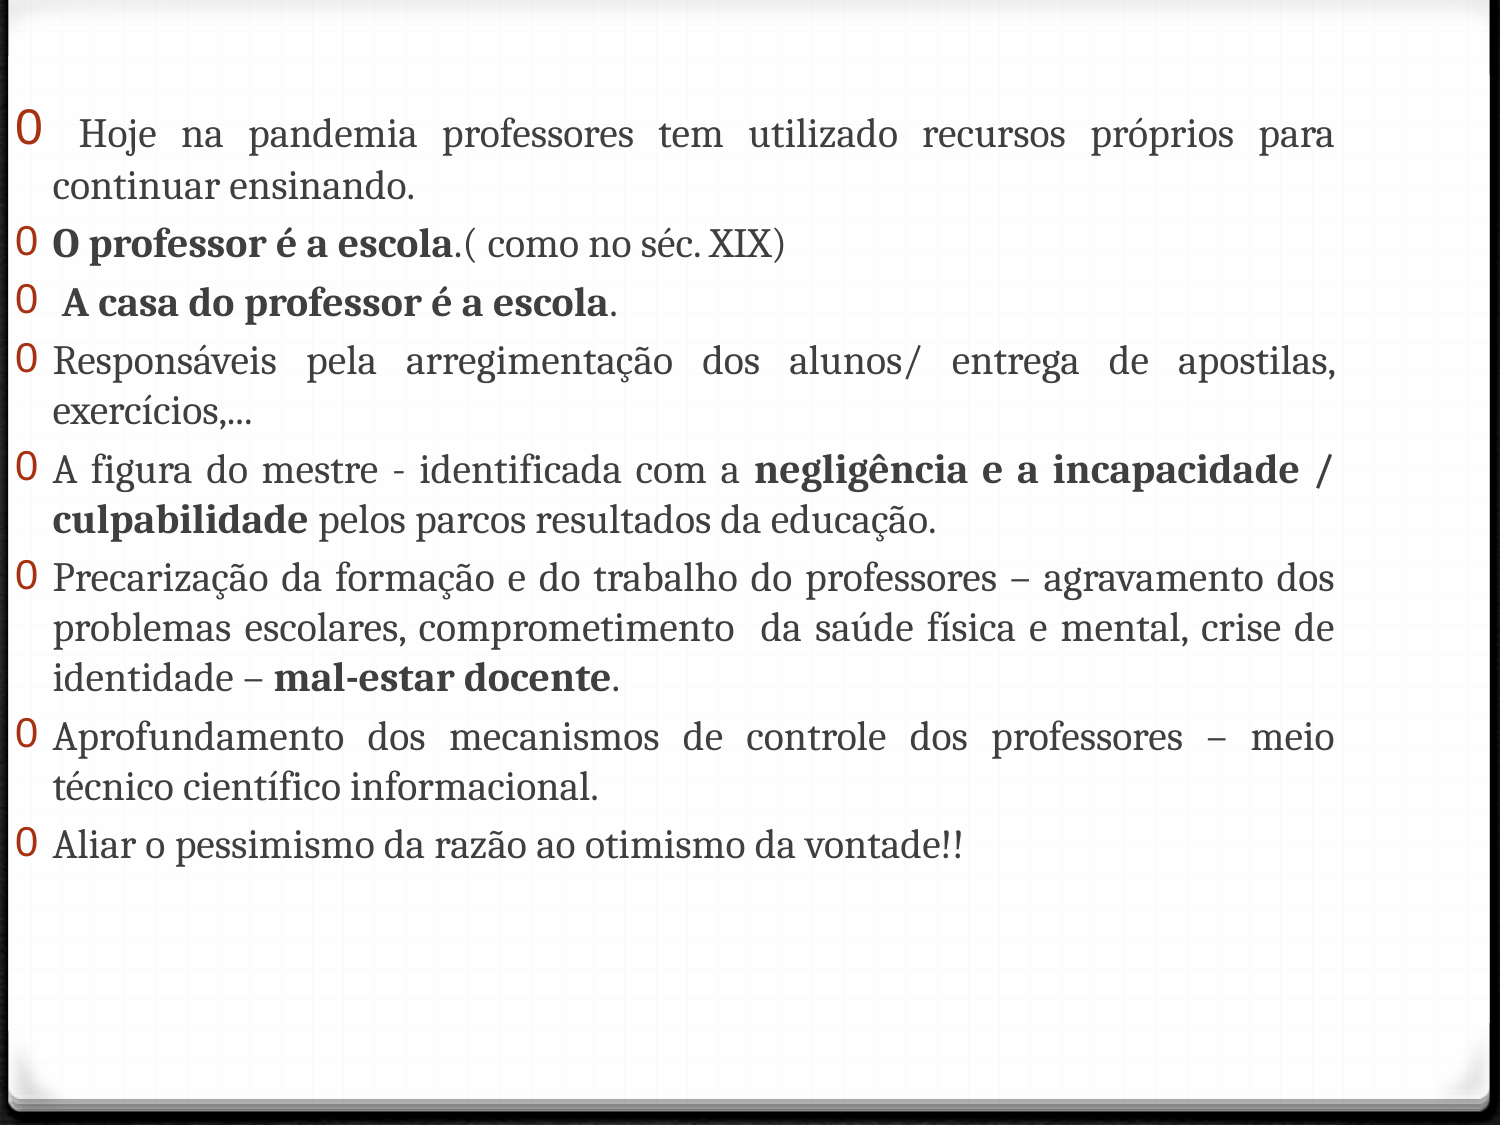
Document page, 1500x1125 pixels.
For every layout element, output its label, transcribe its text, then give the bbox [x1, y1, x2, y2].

list Hoje na pandemia professores tem utilizado recursos próprios para continuar ensinando. O professor é a escola.( como no séc. XIX) A casa do professor é a escola. Responsáveis pela arregimentação dos alunos/ entrega de apostilas, exercícios,... A figura do mestre - identificada com a negligência e a incapacidade / culpabilidade pelos parcos resultados da educação. Precarização da formação e do trabalho do professores – agravamento dos problemas escolares, comprometimento da saúde física e mental, crise de identidade – mal-estar docente. Aprofundamento dos mecanismos de controle dos professores – meio técnico científico informacional. Aliar o pessimismo da razão ao otimismo da vontade!! [0, 90, 1350, 1010]
picture [0, 0, 1500, 1125]
